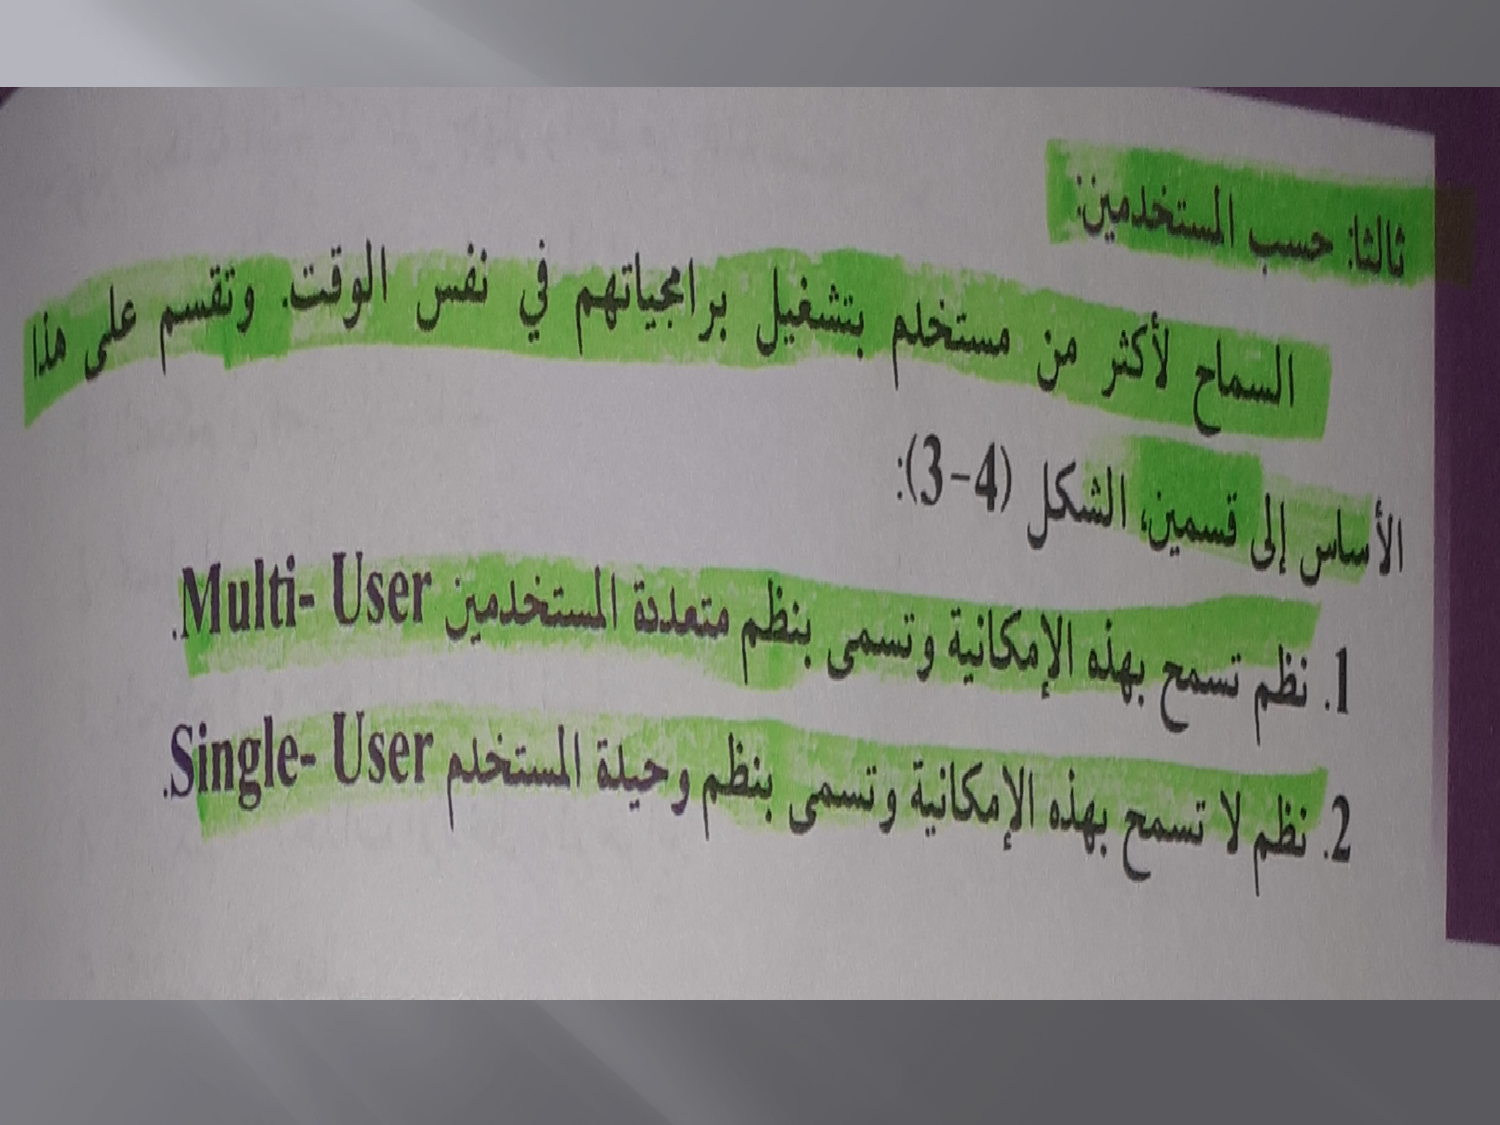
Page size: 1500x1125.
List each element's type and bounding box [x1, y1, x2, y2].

list [0, 87, 1500, 1001]
